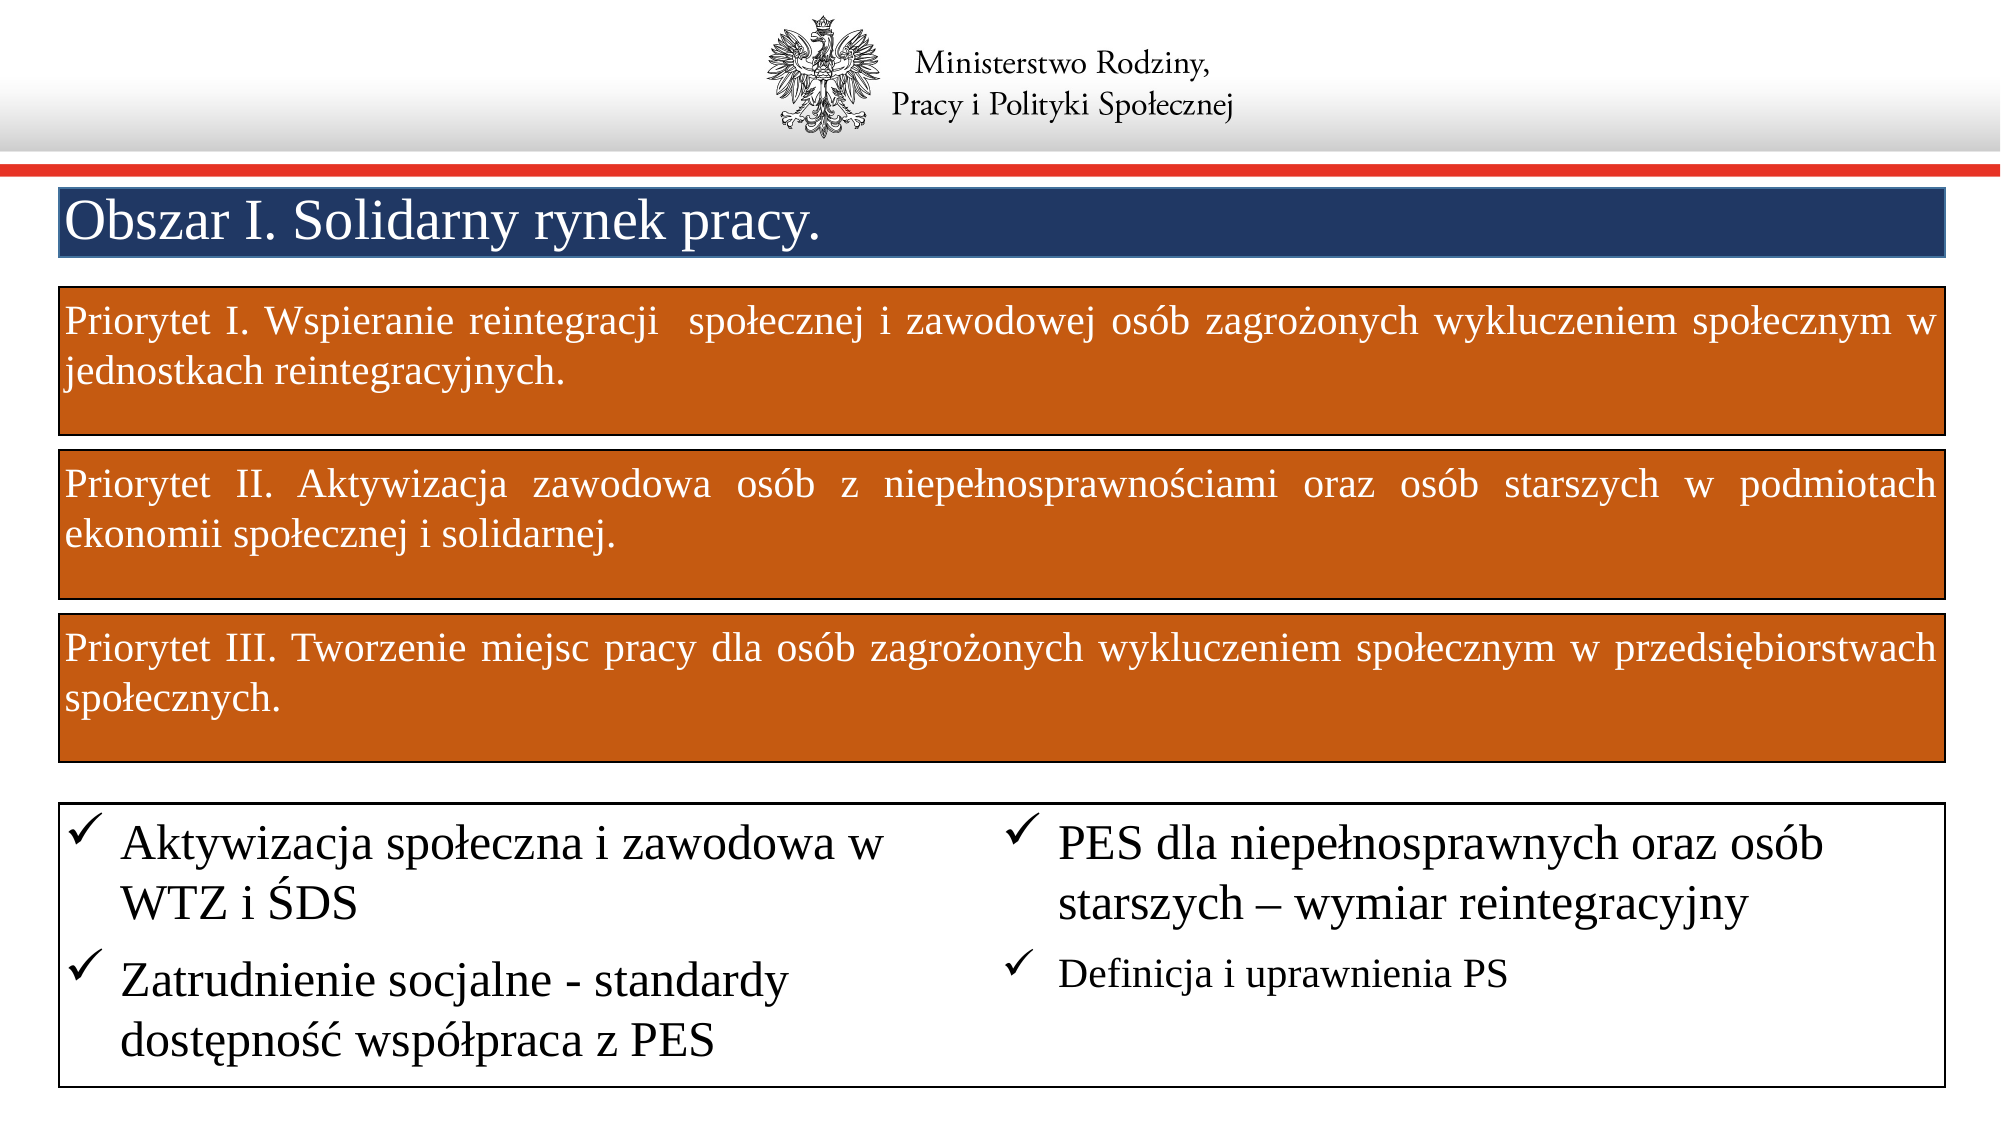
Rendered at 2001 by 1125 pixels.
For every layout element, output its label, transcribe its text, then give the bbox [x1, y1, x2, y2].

text_box Priorytet II. Aktywizacja zawodowa osób z niepełnosprawnościami oraz osób starszych w podmiotach ekonomii społecznej i solidarnej. [58, 449, 1946, 600]
text_box Aktywizacja społeczna i zawodowa w WTZ i ŚDS Zatrudnienie socjalne - standardy dostępność współpraca z PES PES dla niepełnosprawnych oraz osób starszych – wymiar reintegracyjny Definicja i uprawnienia PS [58, 802, 1946, 1088]
text_box Obszar I. Solidarny rynek pracy. [58, 187, 1946, 258]
text_box Priorytet I. Wspieranie reintegracji społecznej i zawodowej osób zagrożonych wykluczeniem społecznym w jednostkach reintegracyjnych. [58, 286, 1946, 436]
picture [0, 0, 2001, 1125]
text_box Priorytet III. Tworzenie miejsc pracy dla osób zagrożonych wykluczeniem społecznym w przedsiębiorstwach społecznych. [58, 613, 1946, 763]
